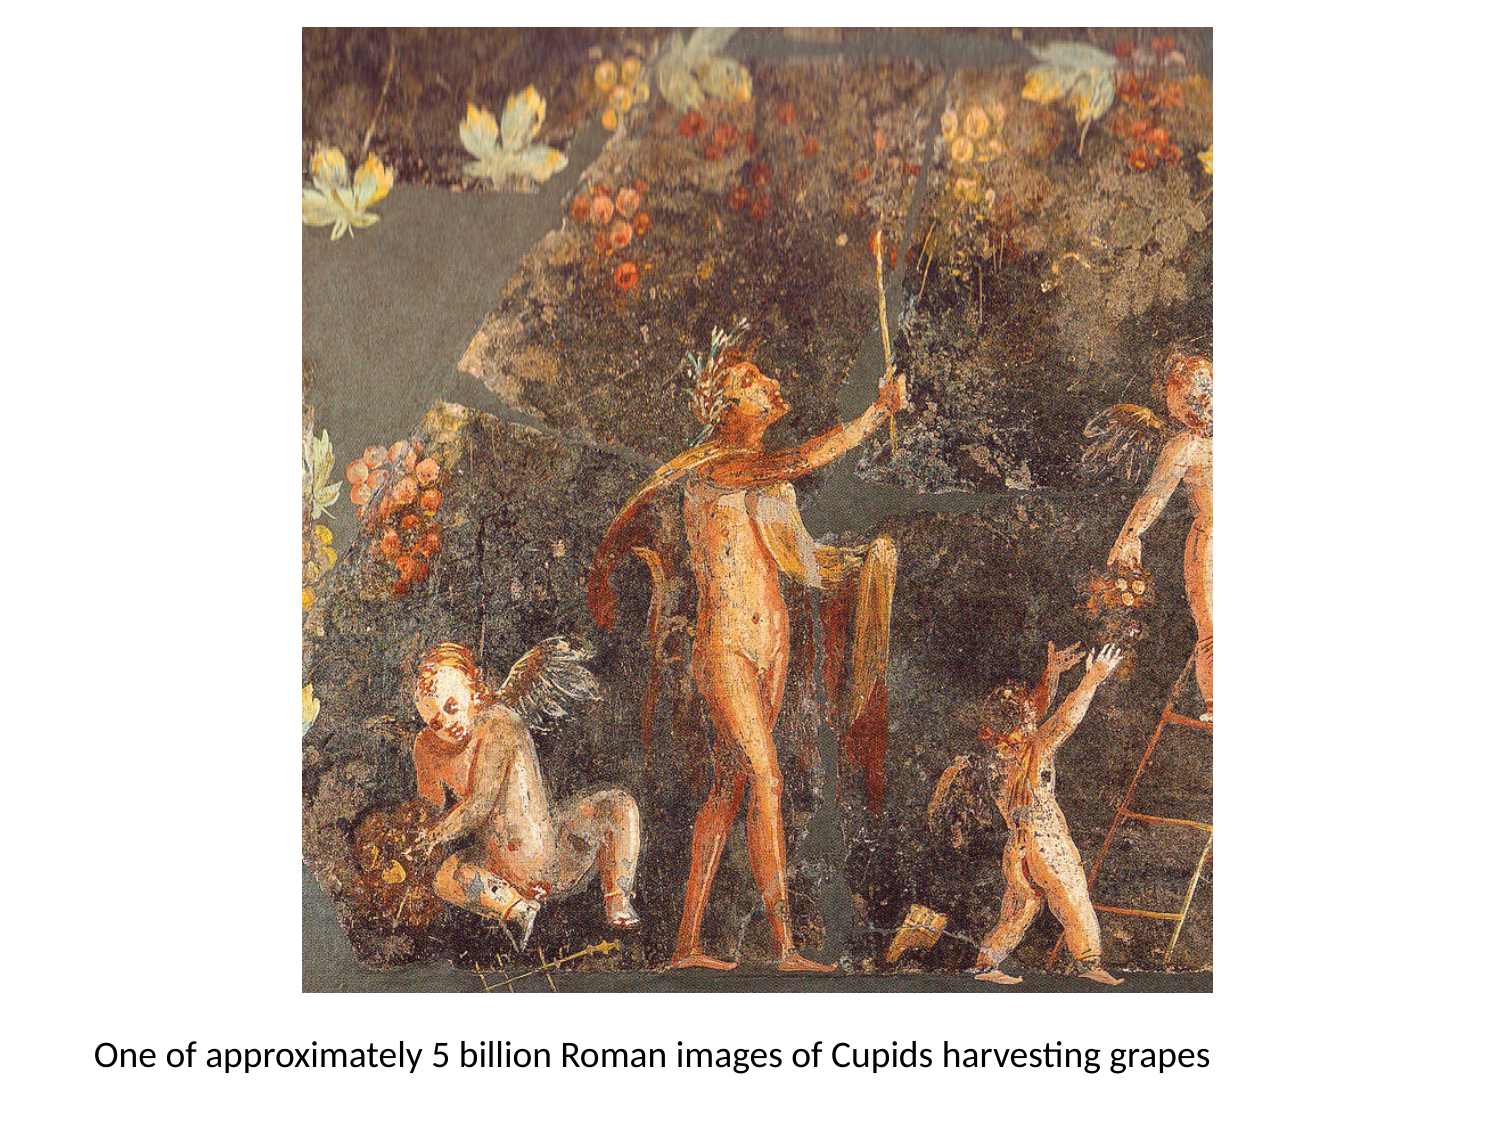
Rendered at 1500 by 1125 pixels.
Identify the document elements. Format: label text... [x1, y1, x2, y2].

text_box One of approximately 5 billion Roman images of Cupids harvesting grapes [79, 1023, 1327, 1083]
picture [301, 27, 1213, 994]
